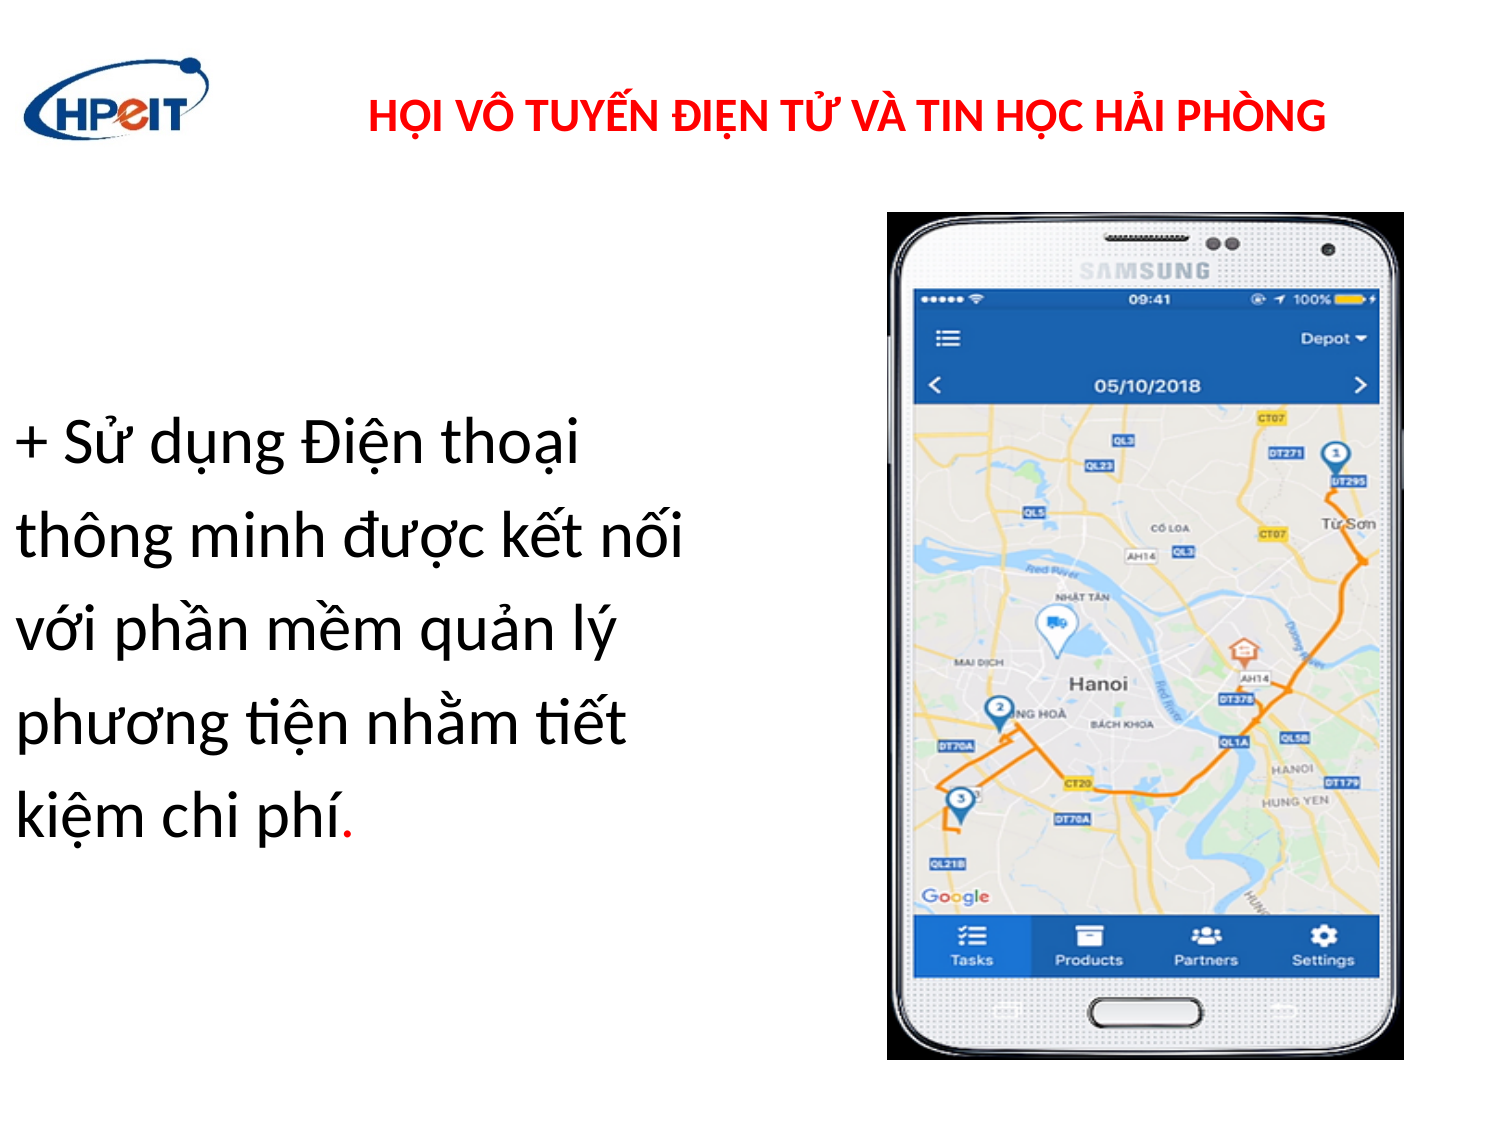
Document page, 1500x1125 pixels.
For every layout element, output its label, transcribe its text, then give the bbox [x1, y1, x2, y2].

picture [887, 212, 1405, 1060]
title HỘI VÔ TUYẾN ĐIỆN TỬ VÀ TIN HỌC HẢI PHÒNG [0, 0, 1499, 224]
subtitle + Sử dụng Điện thoại thông minh được kết nối với phần mềm quản lý phương tiện nhằm tiết kiệm chi phí. [0, 224, 1500, 1125]
picture [15, 37, 224, 151]
